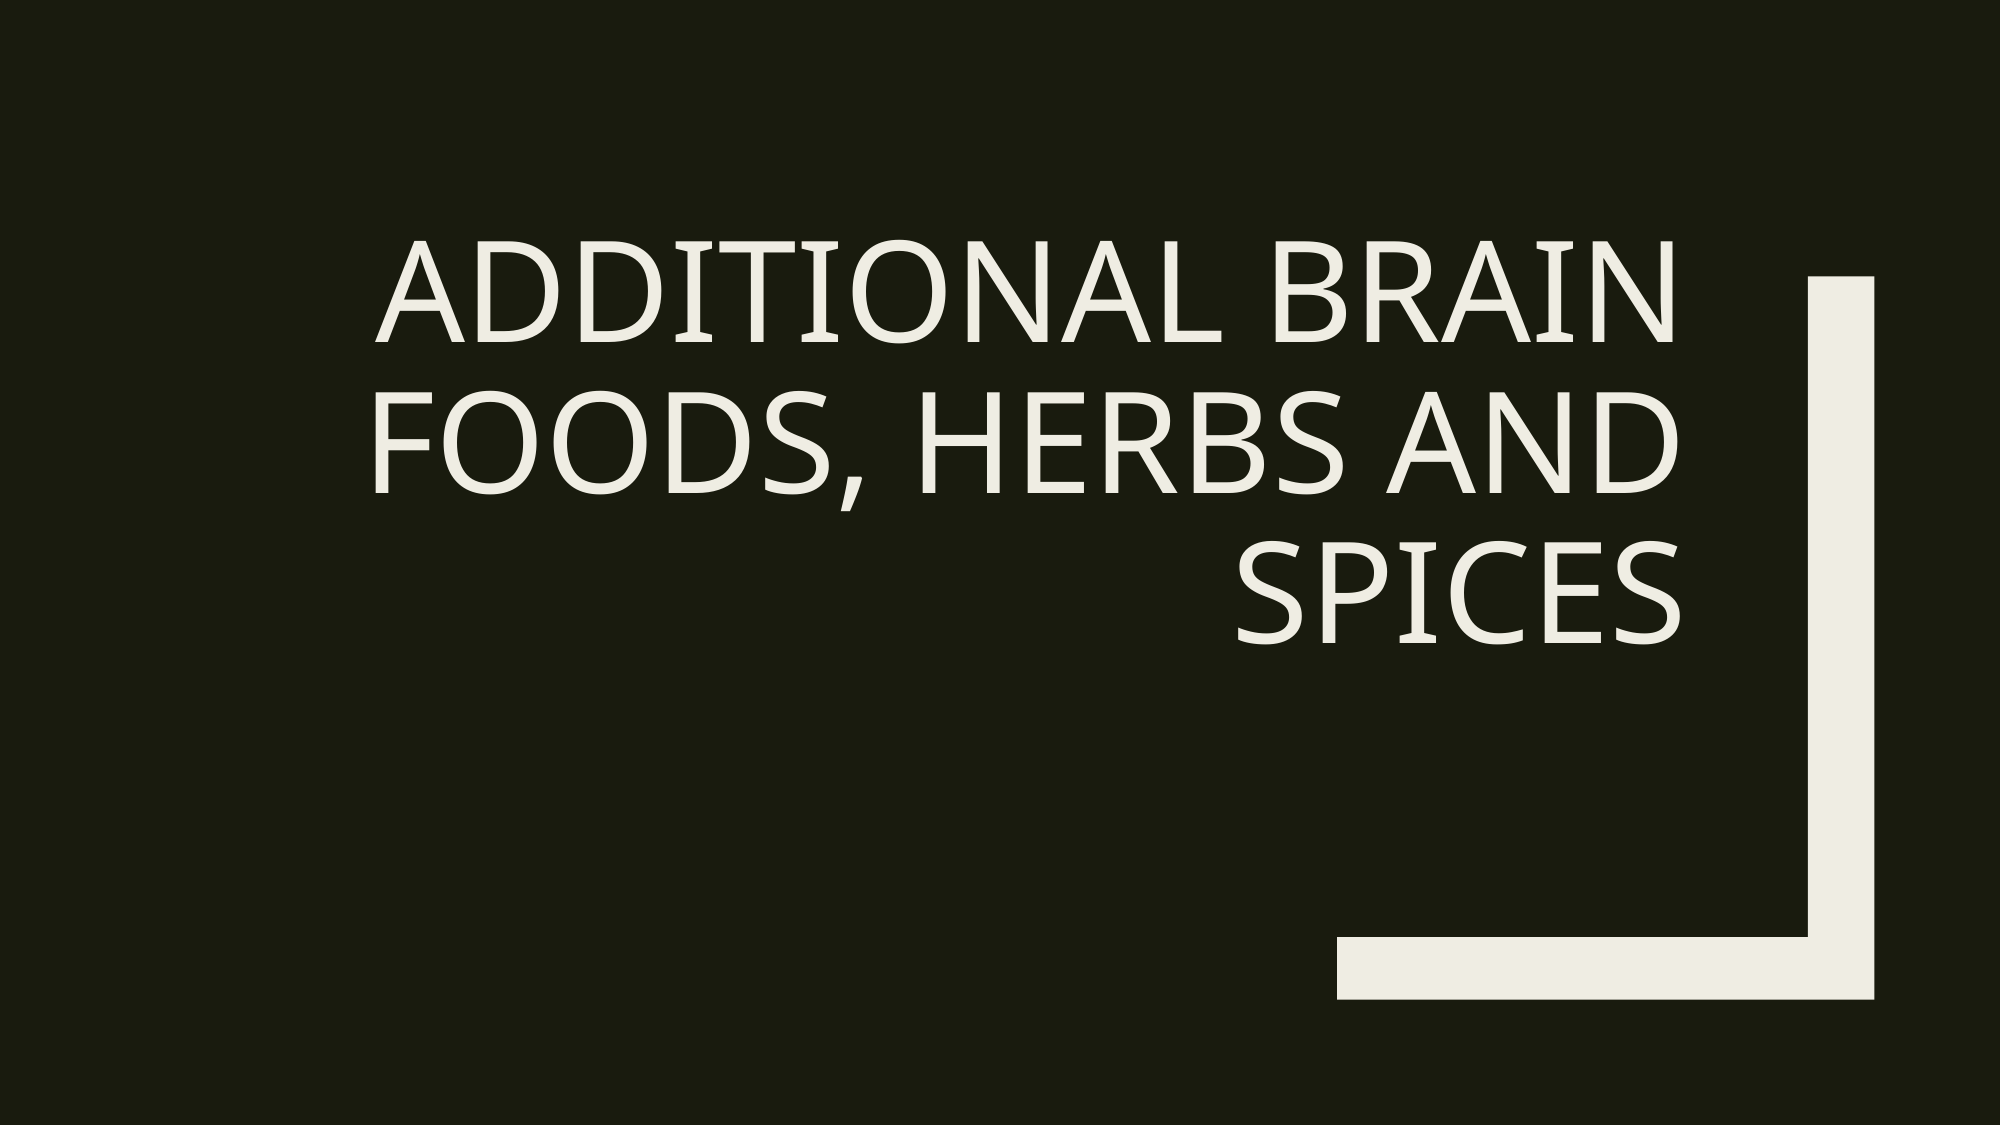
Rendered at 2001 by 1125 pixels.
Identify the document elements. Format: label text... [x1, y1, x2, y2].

title Additional Brain Foods, Herbs and Spices [125, 213, 1703, 682]
